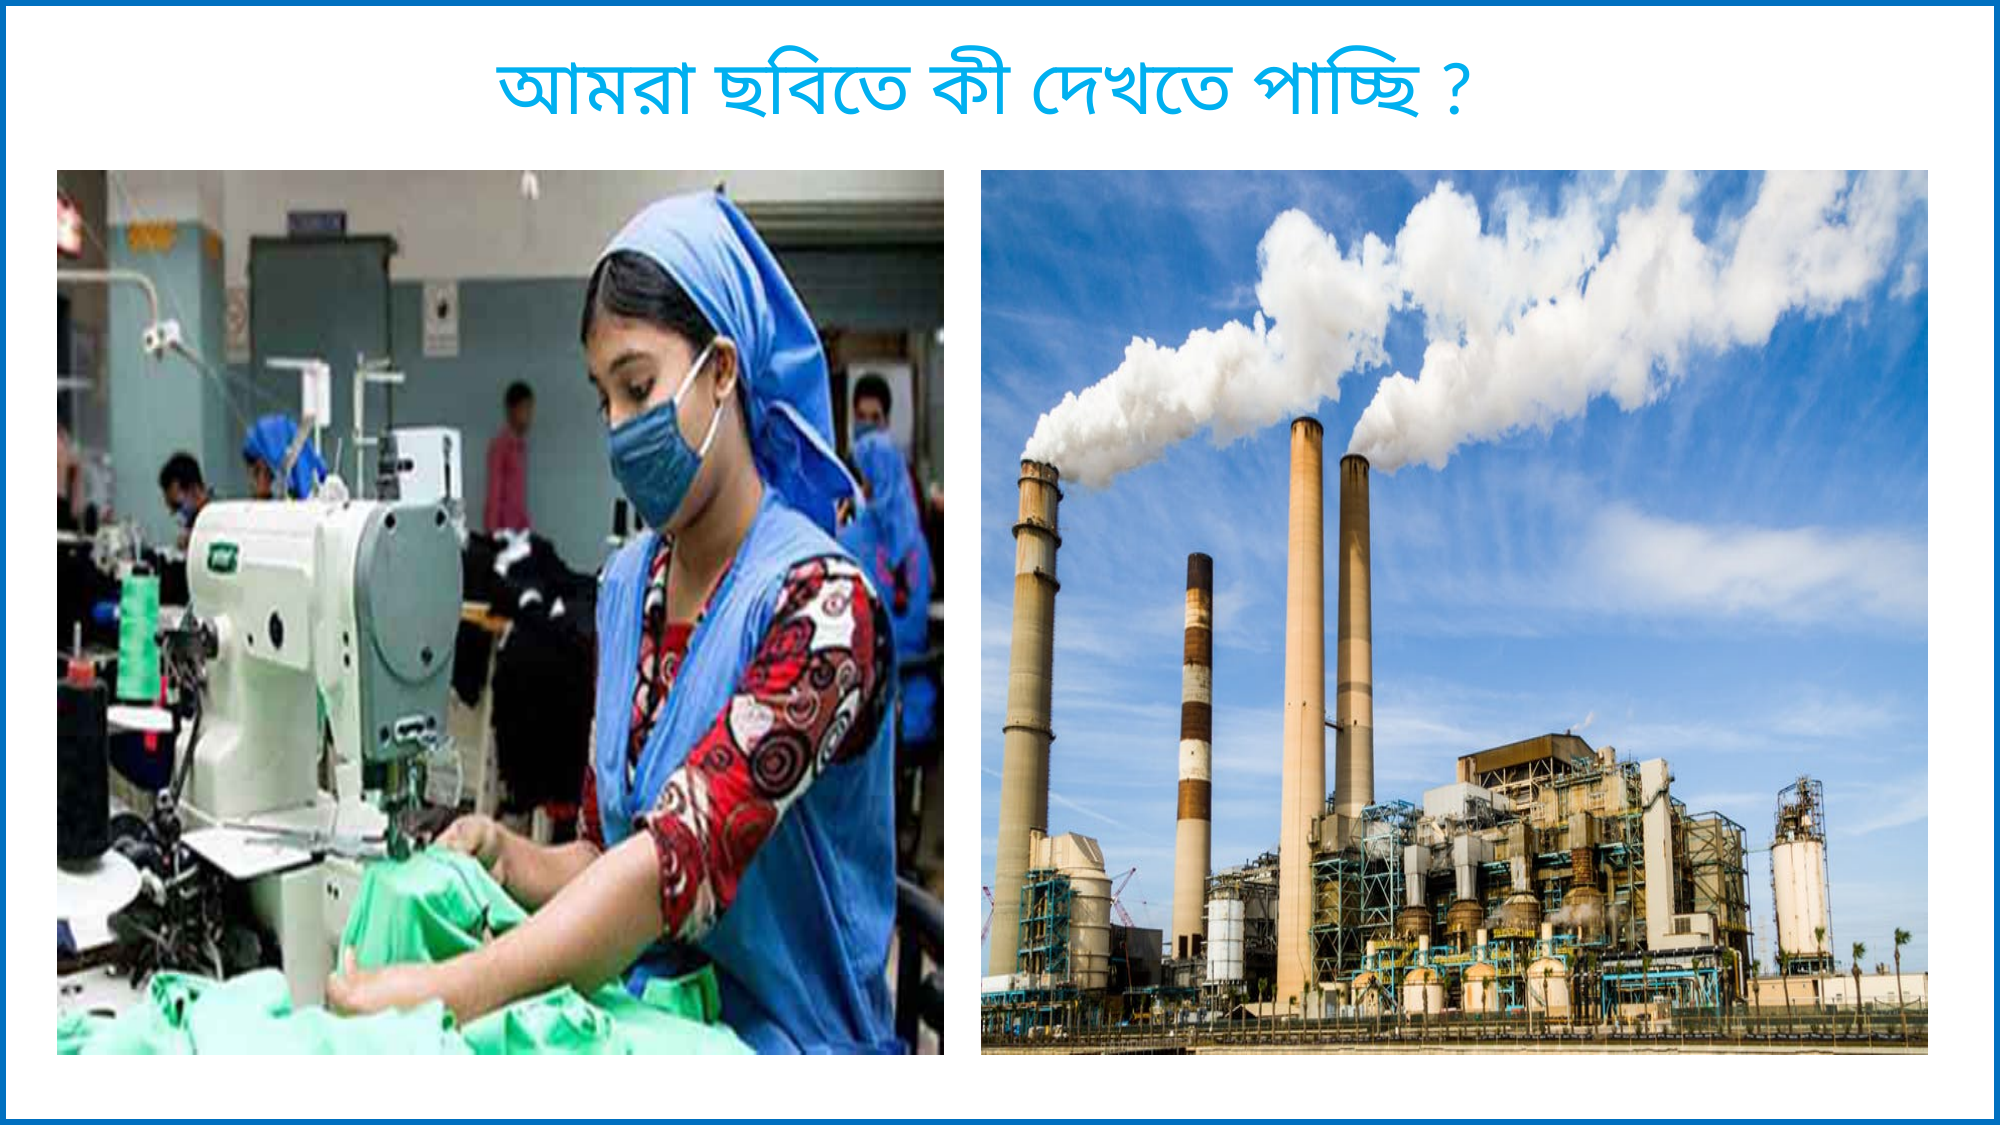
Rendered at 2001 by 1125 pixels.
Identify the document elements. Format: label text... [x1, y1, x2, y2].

text_box [0, 0, 2000, 1125]
picture [57, 170, 944, 1056]
picture [981, 170, 1928, 1056]
text_box আমরা ছবিতে কী দেখতে পাচ্ছি ? [483, 32, 1800, 137]
